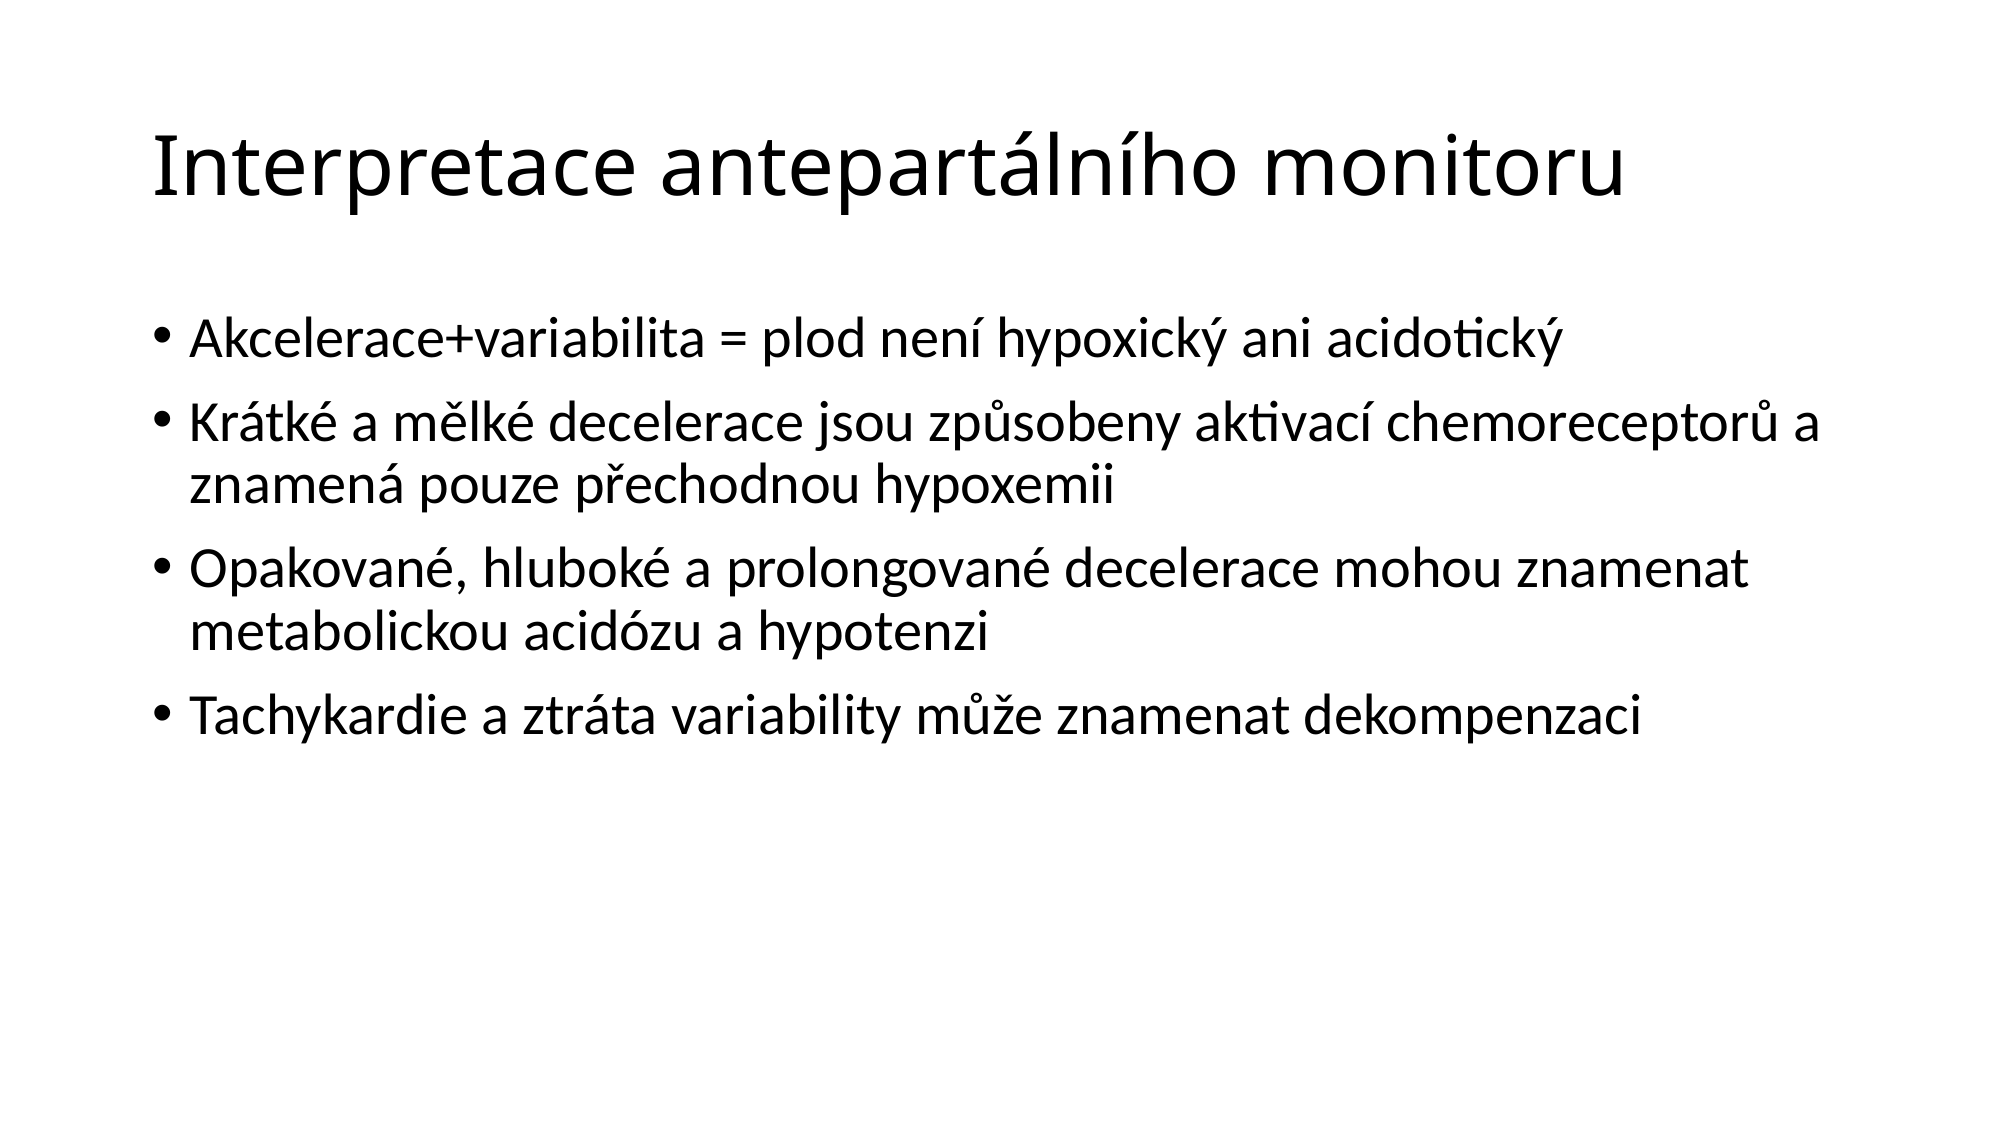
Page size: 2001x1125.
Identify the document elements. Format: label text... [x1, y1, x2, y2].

title Interpretace antepartálního monitoru [137, 59, 1863, 278]
list Akcelerace+variabilita = plod není hypoxický ani acidotický Krátké a mělké decelerace jsou způsobeny aktivací chemoreceptorů a znamená pouze přechodnou hypoxemii Opakované, hluboké a prolongované decelerace mohou znamenat metabolickou acidózu a hypotenzi Tachykardie a ztráta variability může znamenat dekompenzaci [137, 299, 1863, 1014]
